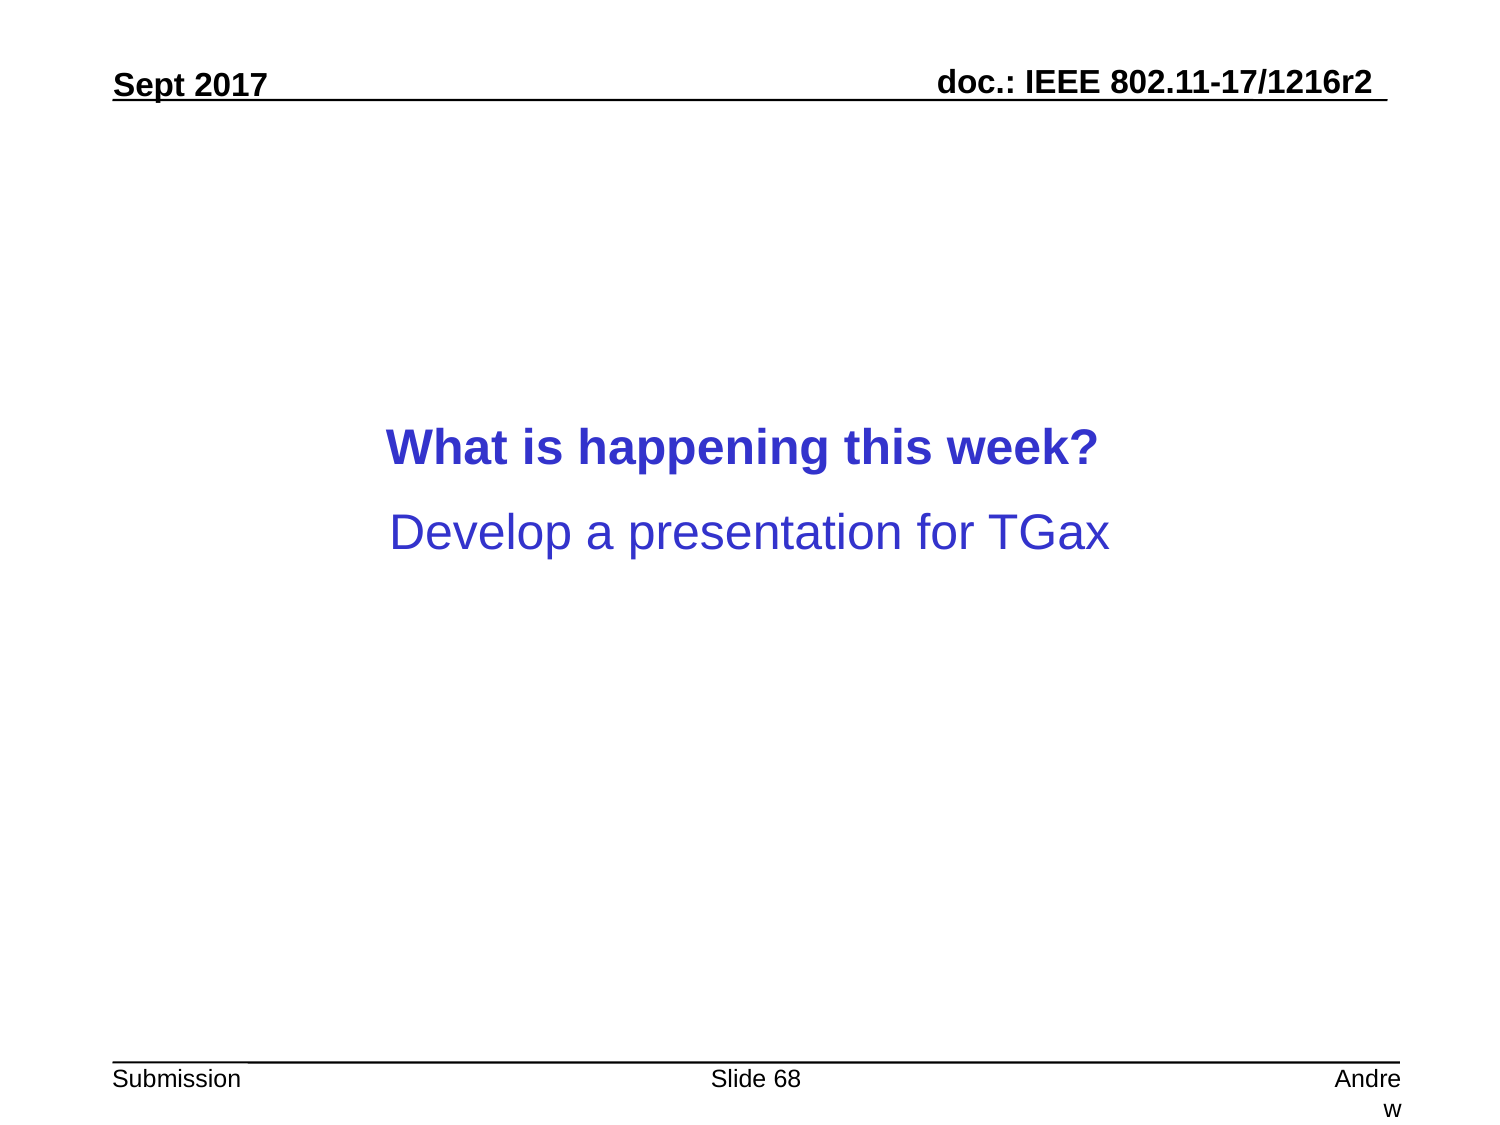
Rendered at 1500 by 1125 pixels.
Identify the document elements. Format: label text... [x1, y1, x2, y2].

list What is happening this week? Develop a presentation for TGax [112, 324, 1388, 650]
footer Andrew Myles, Cisco [1320, 1061, 1402, 1093]
slide_number Slide 68 [709, 1061, 803, 1093]
